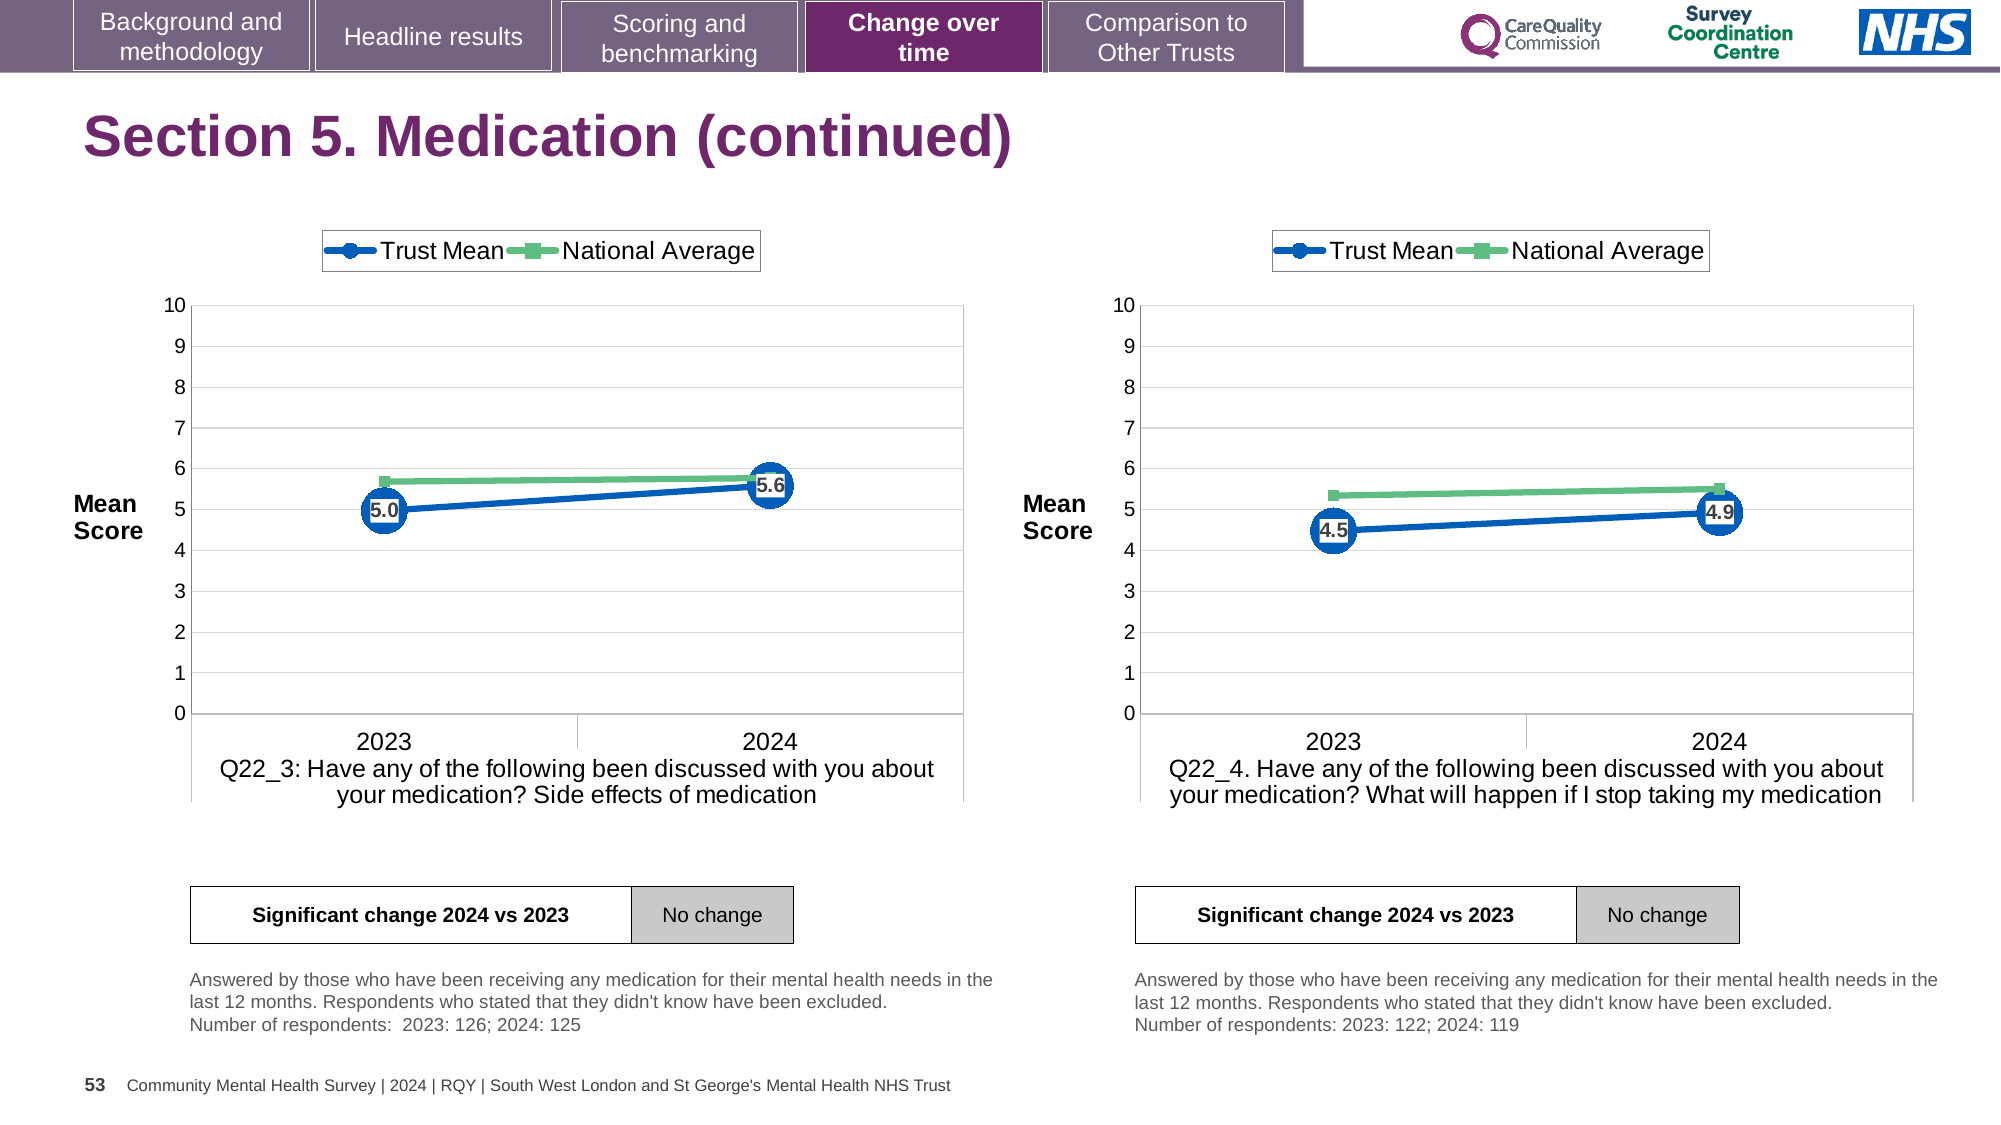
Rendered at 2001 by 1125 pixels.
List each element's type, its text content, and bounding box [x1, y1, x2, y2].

table_header No change [632, 887, 793, 943]
title Section 5. Medication (continued) [68, 83, 1942, 191]
picture [1460, 13, 1602, 59]
table_header No change [1577, 887, 1739, 943]
text_box Answered by those who have been receiving any medication for their mental health needs in the last 12 months. Respondents who stated that they didn't know have been excluded. Number of respondents: 2023: 126; 2024: 125 [174, 959, 1039, 1043]
text_box 53 [84, 1065, 122, 1125]
picture [1666, 3, 1794, 61]
chart [68, 228, 966, 858]
picture [1859, 9, 1971, 55]
table_header Significant change 2024 vs 2023 [191, 887, 631, 943]
table_header Significant change 2024 vs 2023 [1136, 887, 1576, 943]
chart [1018, 228, 1916, 858]
text_box Answered by those who have been receiving any medication for their mental health needs in the last 12 months. Respondents who stated that they didn't know have been excluded. Number of respondents: 2023: 122; 2024: 119 [1119, 960, 1984, 1066]
